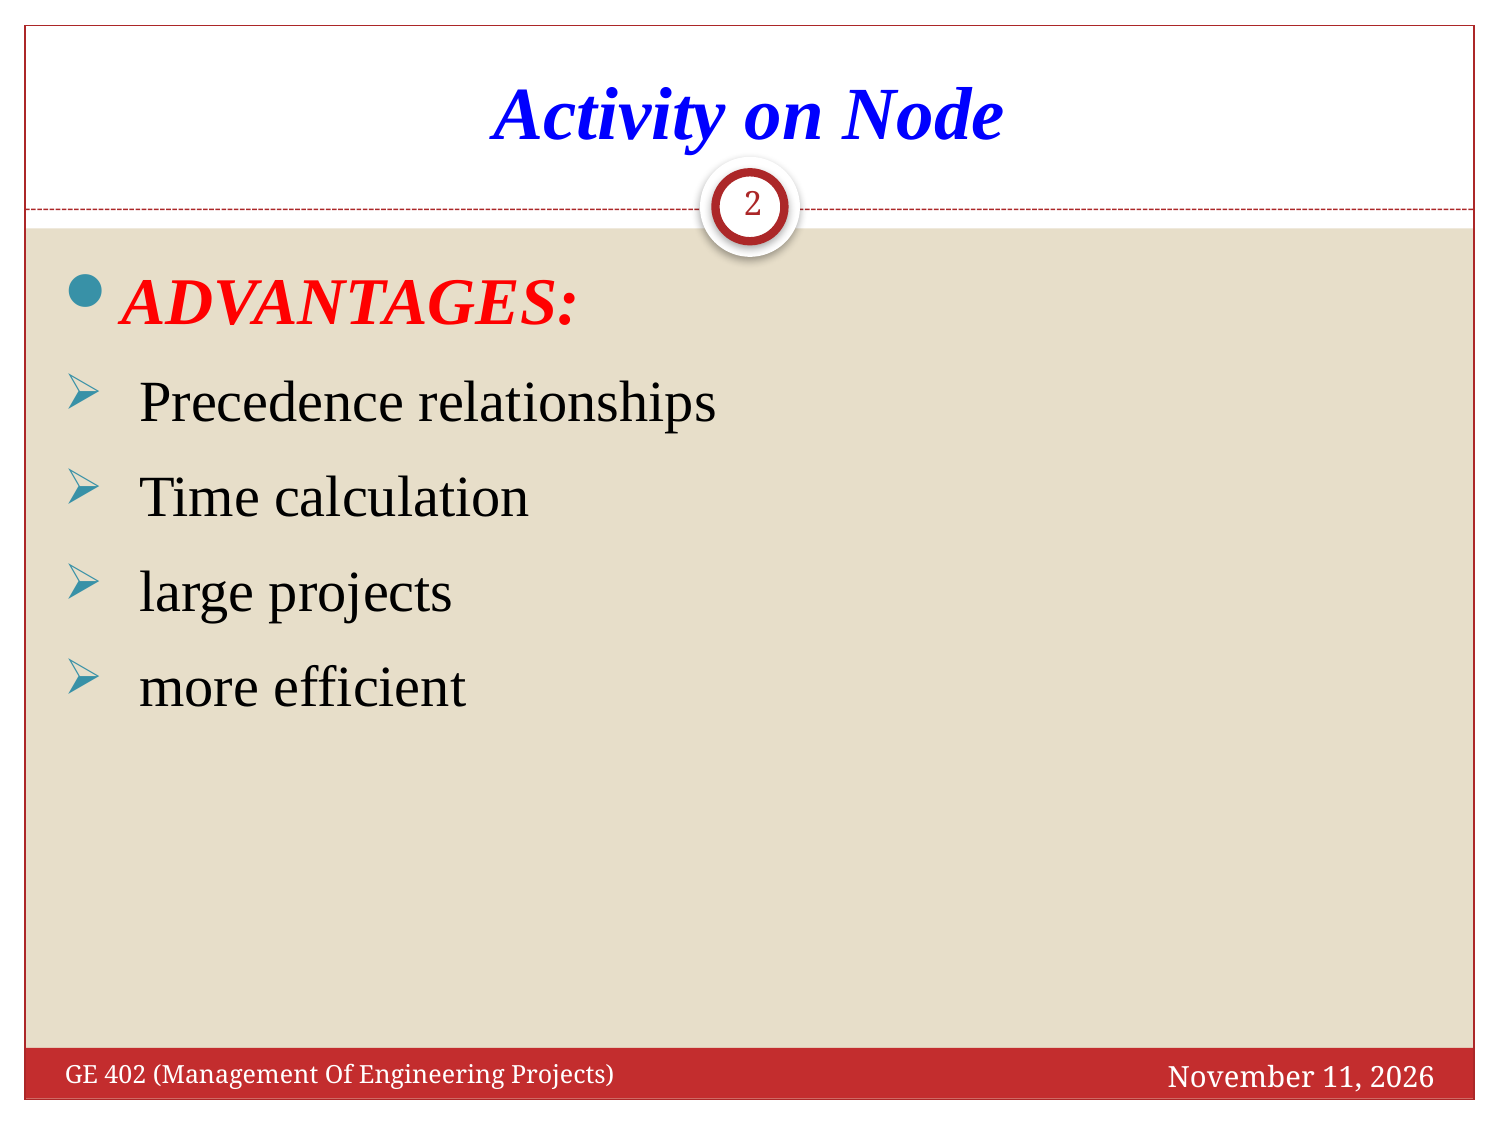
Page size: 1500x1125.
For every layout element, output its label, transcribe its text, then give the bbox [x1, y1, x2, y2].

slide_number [950, 1050, 1450, 1111]
list ADVANTAGES: Precedence relationships Time calculation large projects more efficient [49, 250, 1445, 903]
title Activity on Node [49, 37, 1450, 162]
slide_number 2 [715, 168, 791, 241]
footer GE 402 (Management Of Engineering Projects) [50, 1051, 638, 1112]
